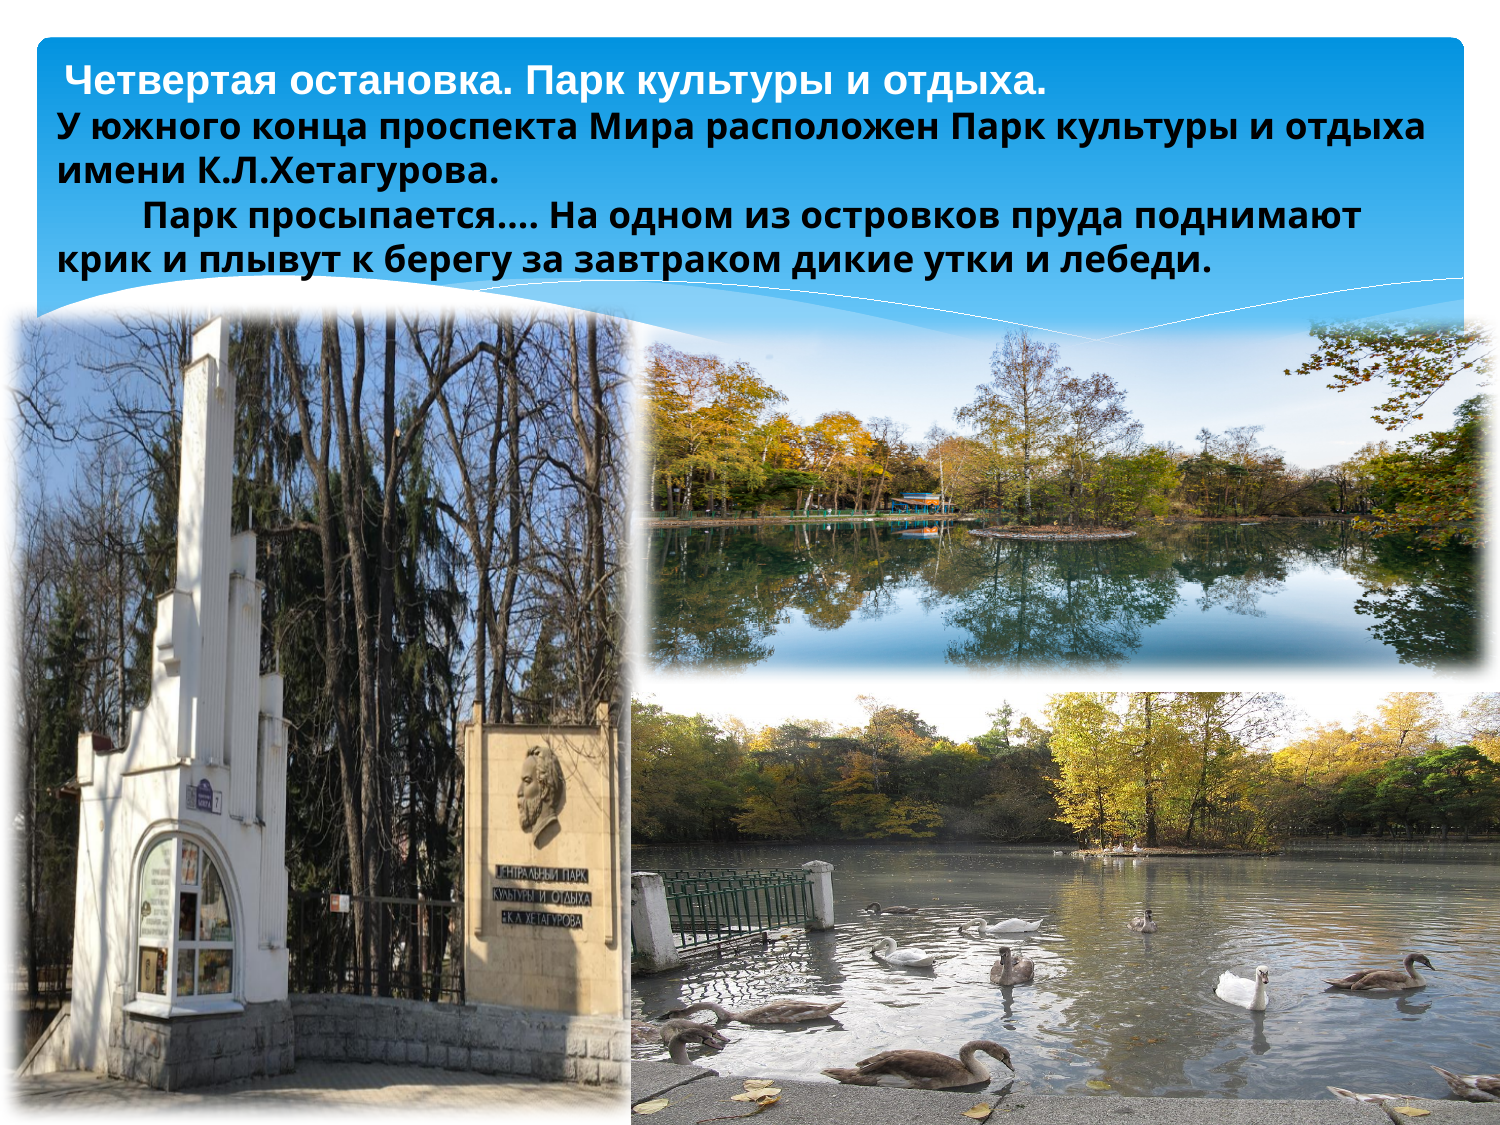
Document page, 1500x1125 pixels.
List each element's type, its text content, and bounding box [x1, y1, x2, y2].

title Четвертая остановка. Парк культуры и отдыха. У южного конца проспекта Мира расположен Парк культуры и отдыха имени К.Л.Хетагурова. Парк просыпается…. На одном из островков пруда поднимают крик и плывут к берегу за завтраком дикие утки и лебеди. [41, 42, 1467, 290]
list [0, 302, 644, 1125]
picture [631, 314, 1500, 685]
picture [631, 692, 1500, 1125]
